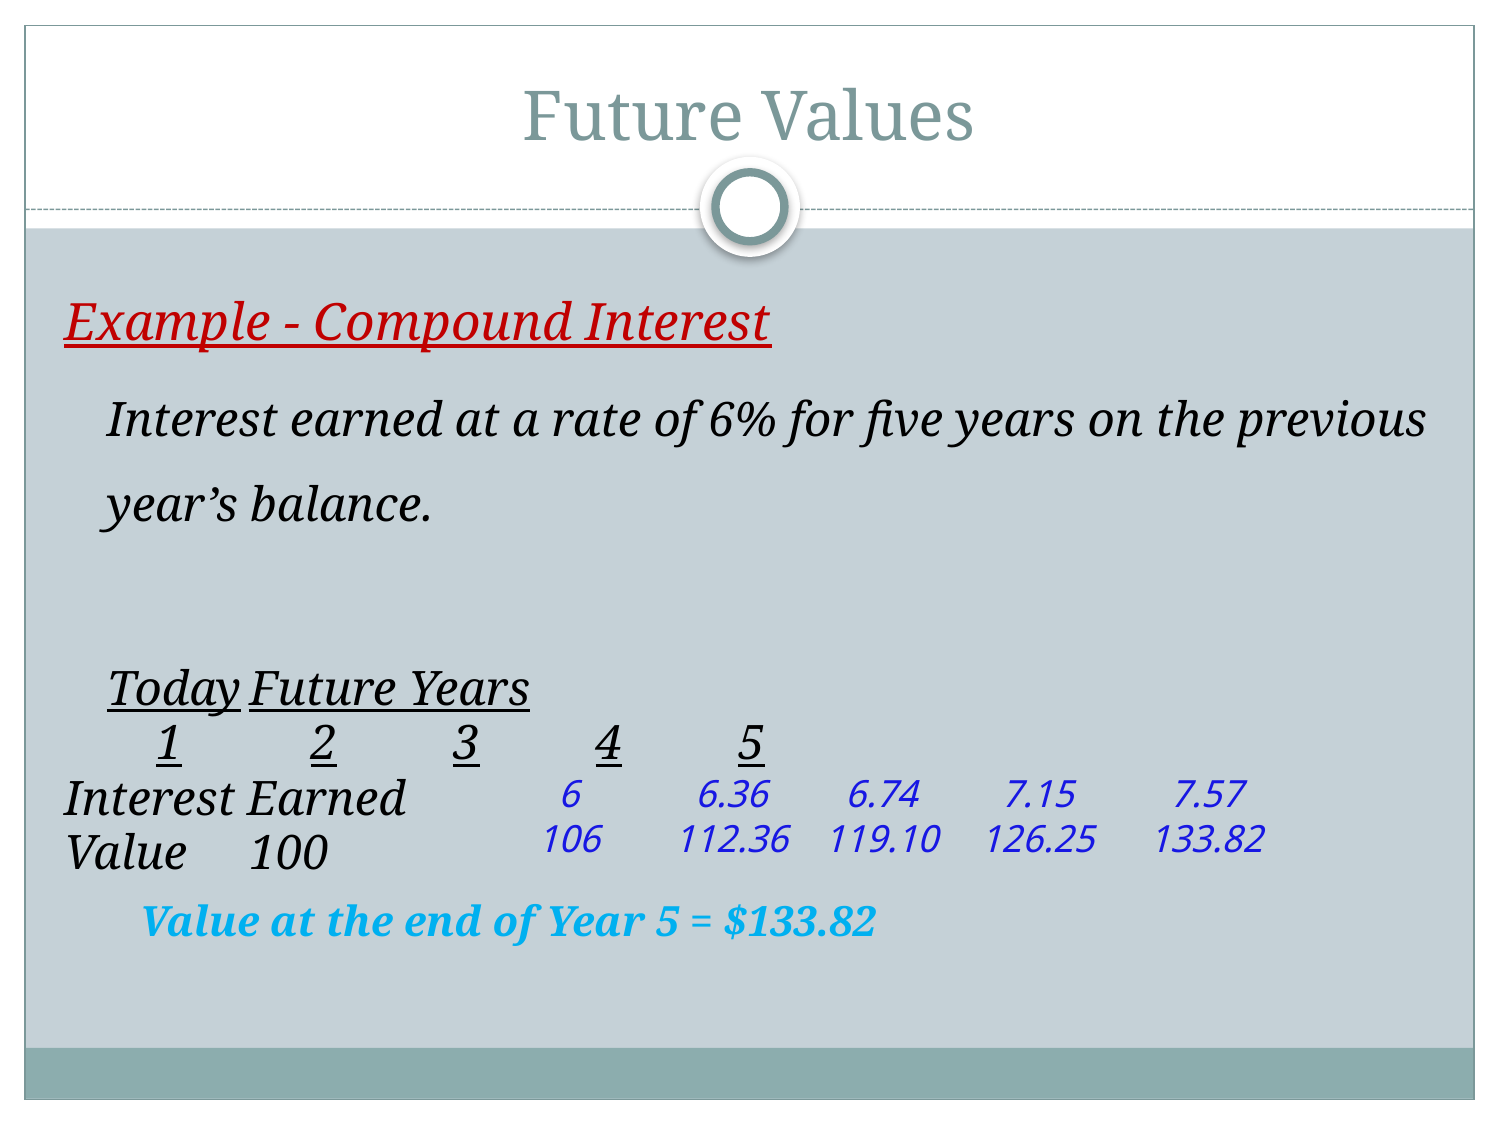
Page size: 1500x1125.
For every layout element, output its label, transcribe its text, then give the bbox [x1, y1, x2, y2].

text_box 7.57 133.82 [1112, 762, 1300, 868]
text_box 6 106 [499, 762, 637, 868]
title Future Values [49, 37, 1450, 162]
text_box Value at the end of Year 5 = $133.82 [124, 887, 1263, 953]
text_box 6.36 112.36 [637, 762, 787, 868]
text_box 6.74 119.10 [787, 762, 950, 868]
text_box 7.15 126.25 [950, 762, 1112, 868]
list Example - Compound Interest Interest earned at a rate of 6% for five years on the previous year’s balance. Today Future Years 1 2 3 4 5 Interest Earned Value 100 [49, 250, 1445, 1001]
